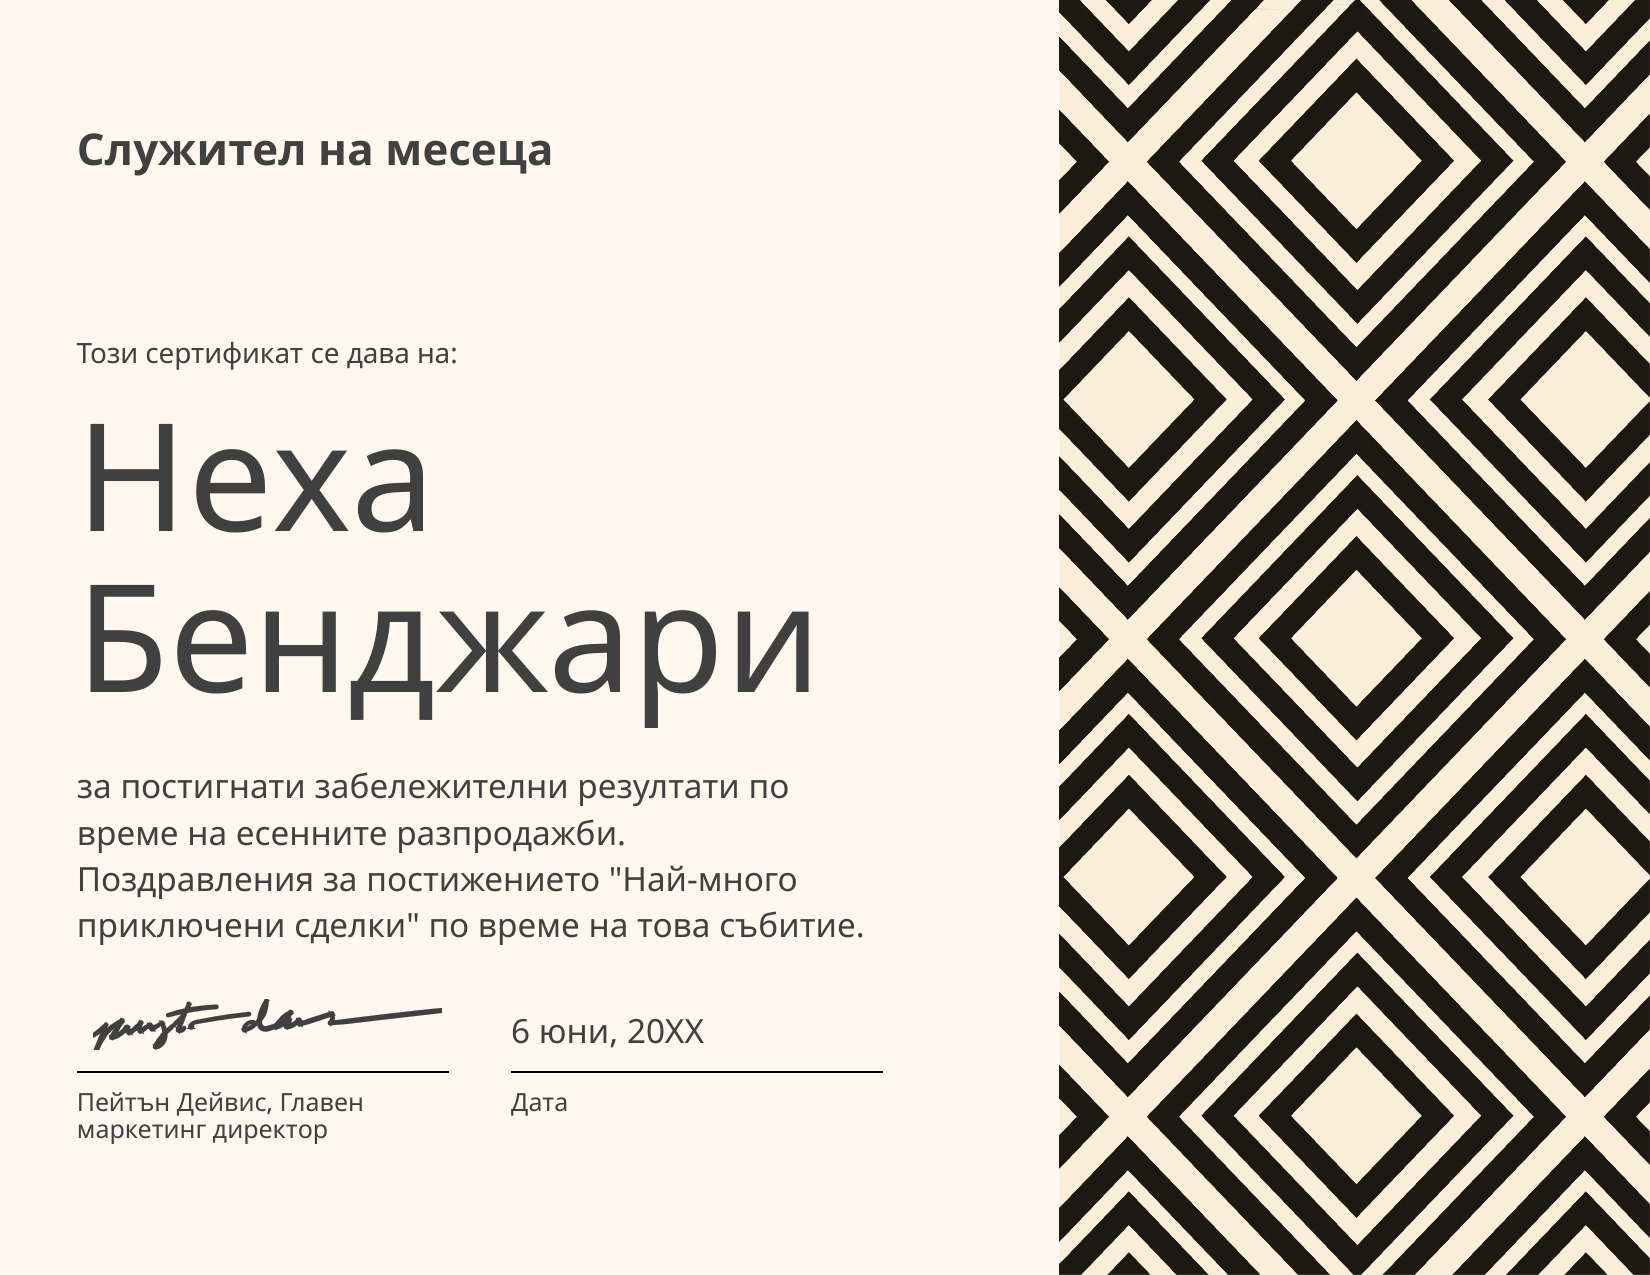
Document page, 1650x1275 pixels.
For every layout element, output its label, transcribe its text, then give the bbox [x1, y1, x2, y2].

picture [1059, 0, 1650, 1275]
list 6 юни, 20ХХ [511, 1007, 883, 1042]
list Служител на месеца [76, 119, 798, 182]
subtitle за постигнати забележителни резултати по време на есенните разпродажби. Поздравления за постижението "Най-много приключени сделки" по време на това събитие. [76, 751, 885, 978]
list Този сертификат се дава на: [76, 331, 883, 377]
title Неха Бенджари [76, 367, 885, 733]
picture [93, 999, 442, 1050]
list Пейтън Дейвис, Главен маркетинг директор [76, 1082, 450, 1156]
list Дата [511, 1082, 885, 1129]
